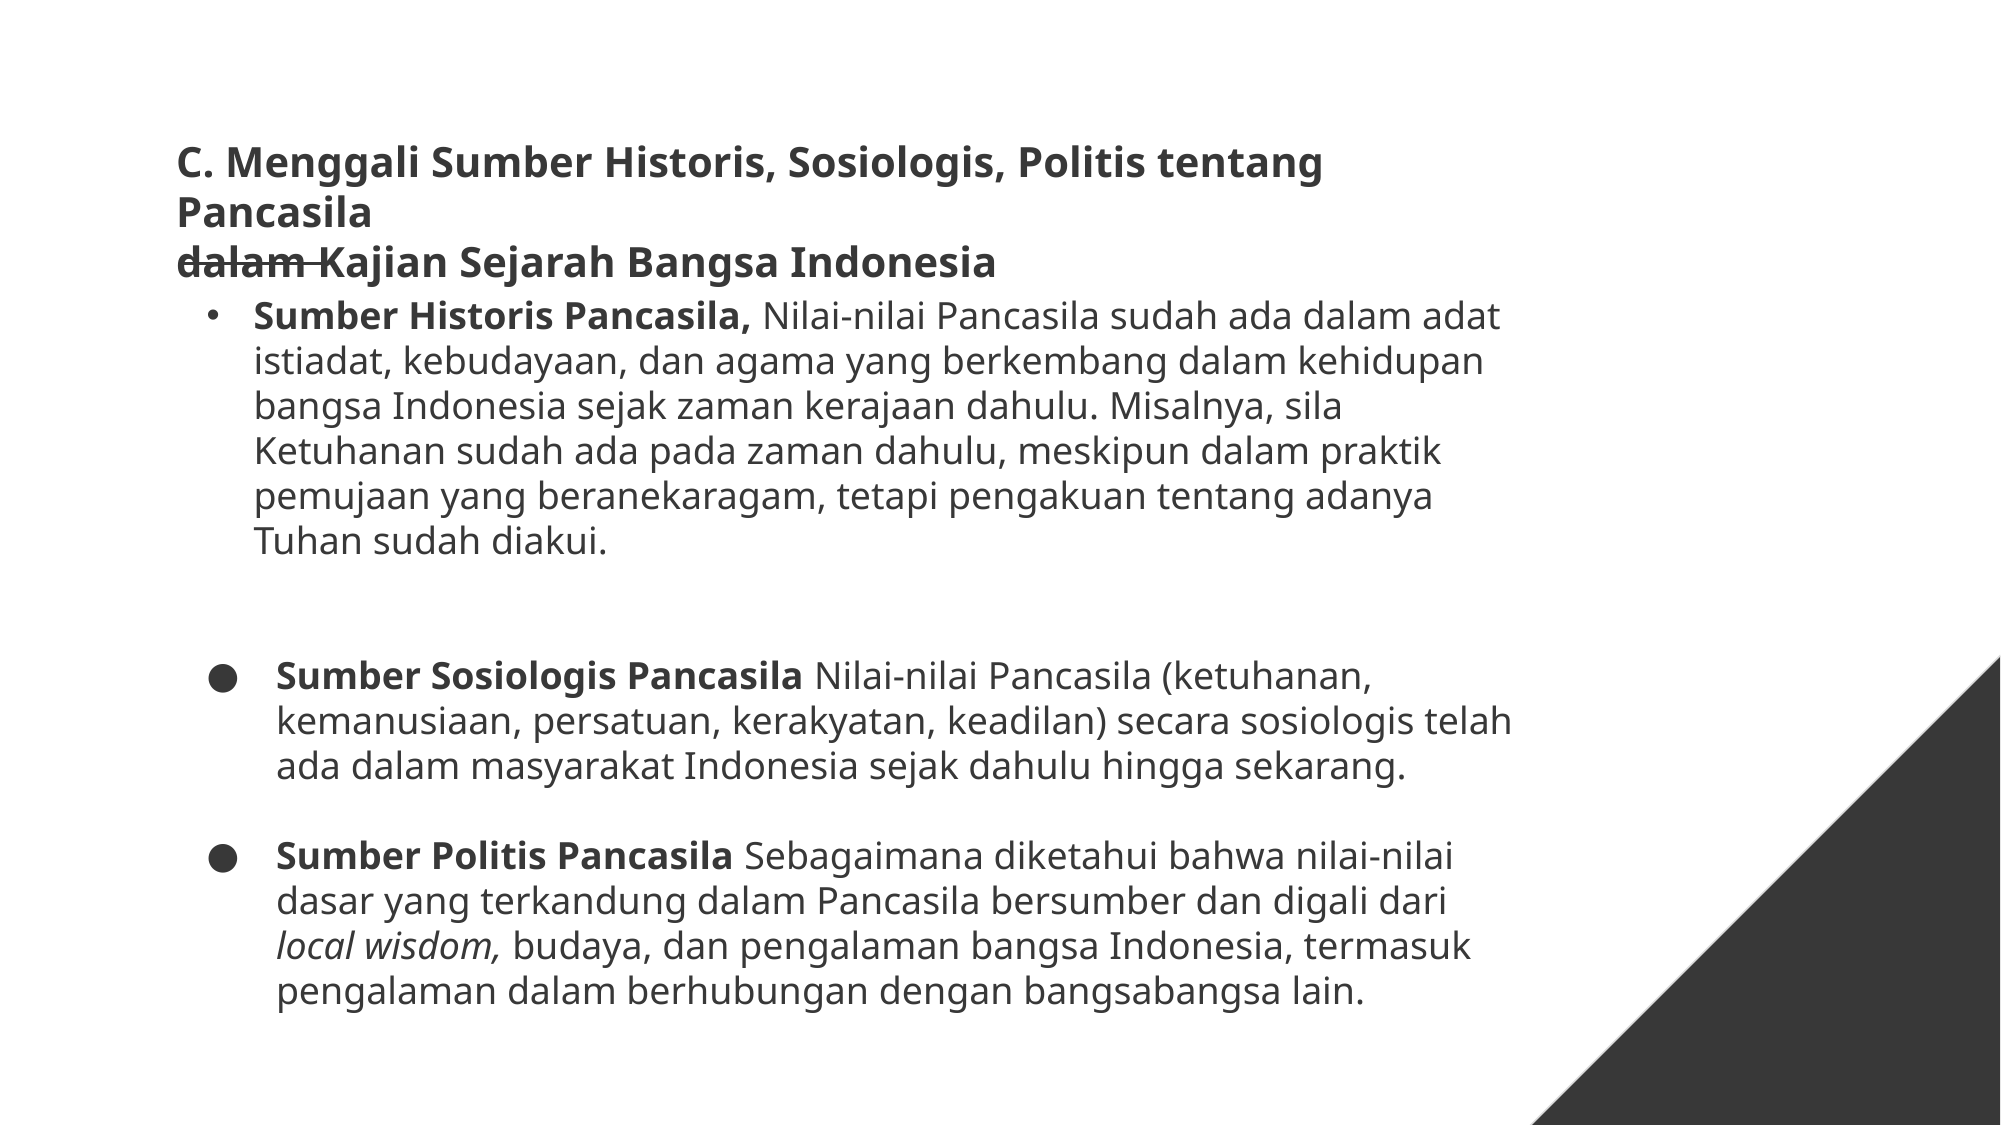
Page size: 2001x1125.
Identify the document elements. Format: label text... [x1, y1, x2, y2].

list Sumber Historis Pancasila, Nilai-nilai Pancasila sudah ada dalam adat istiadat, kebudayaan, dan agama yang berkembang dalam kehidupan bangsa Indonesia sejak zaman kerajaan dahulu. Misalnya, sila Ketuhanan sudah ada pada zaman dahulu, meskipun dalam praktik pemujaan yang beranekaragam, tetapi pengakuan tentang adanya Tuhan sudah diakui. Sumber Sosiologis Pancasila Nilai-nilai Pancasila (ketuhanan, kemanusiaan, persatuan, kerakyatan, keadilan) secara sosiologis telah ada dalam masyarakat Indonesia sejak dahulu hingga sekarang. Sumber Politis Pancasila Sebagaimana diketahui bahwa nilai-nilai dasar yang terkandung dalam Pancasila bersumber dan digali dari local wisdom, budaya, dan pengalaman bangsa Indonesia, termasuk pengalaman dalam berhubungan dengan bangsabangsa lain. [156, 272, 1546, 1090]
title C. Menggali Sumber Historis, Sosiologis, Politis tentang Pancasila dalam Kajian Sejarah Bangsa Indonesia [156, 116, 1418, 232]
